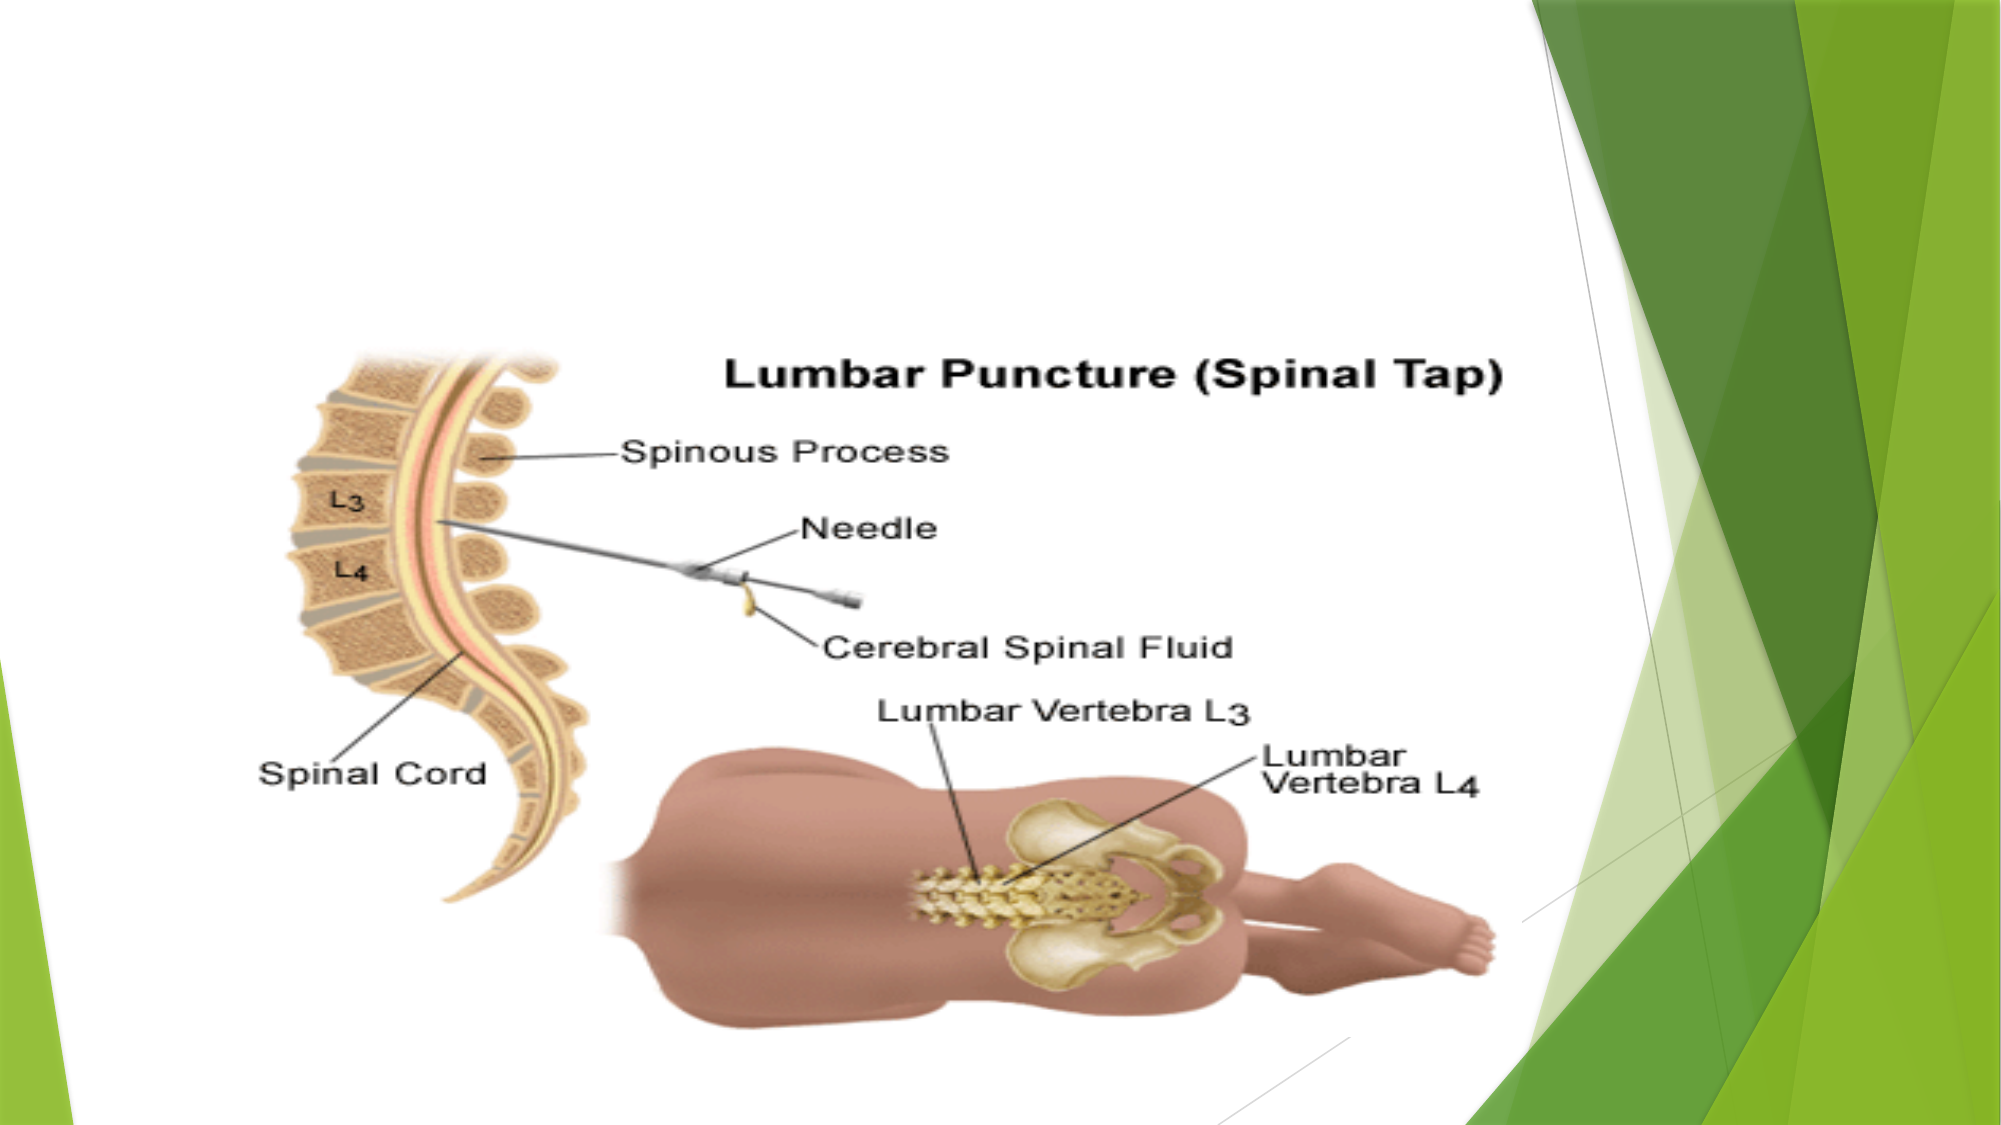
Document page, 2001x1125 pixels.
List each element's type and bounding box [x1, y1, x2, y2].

list [250, 339, 1522, 1038]
